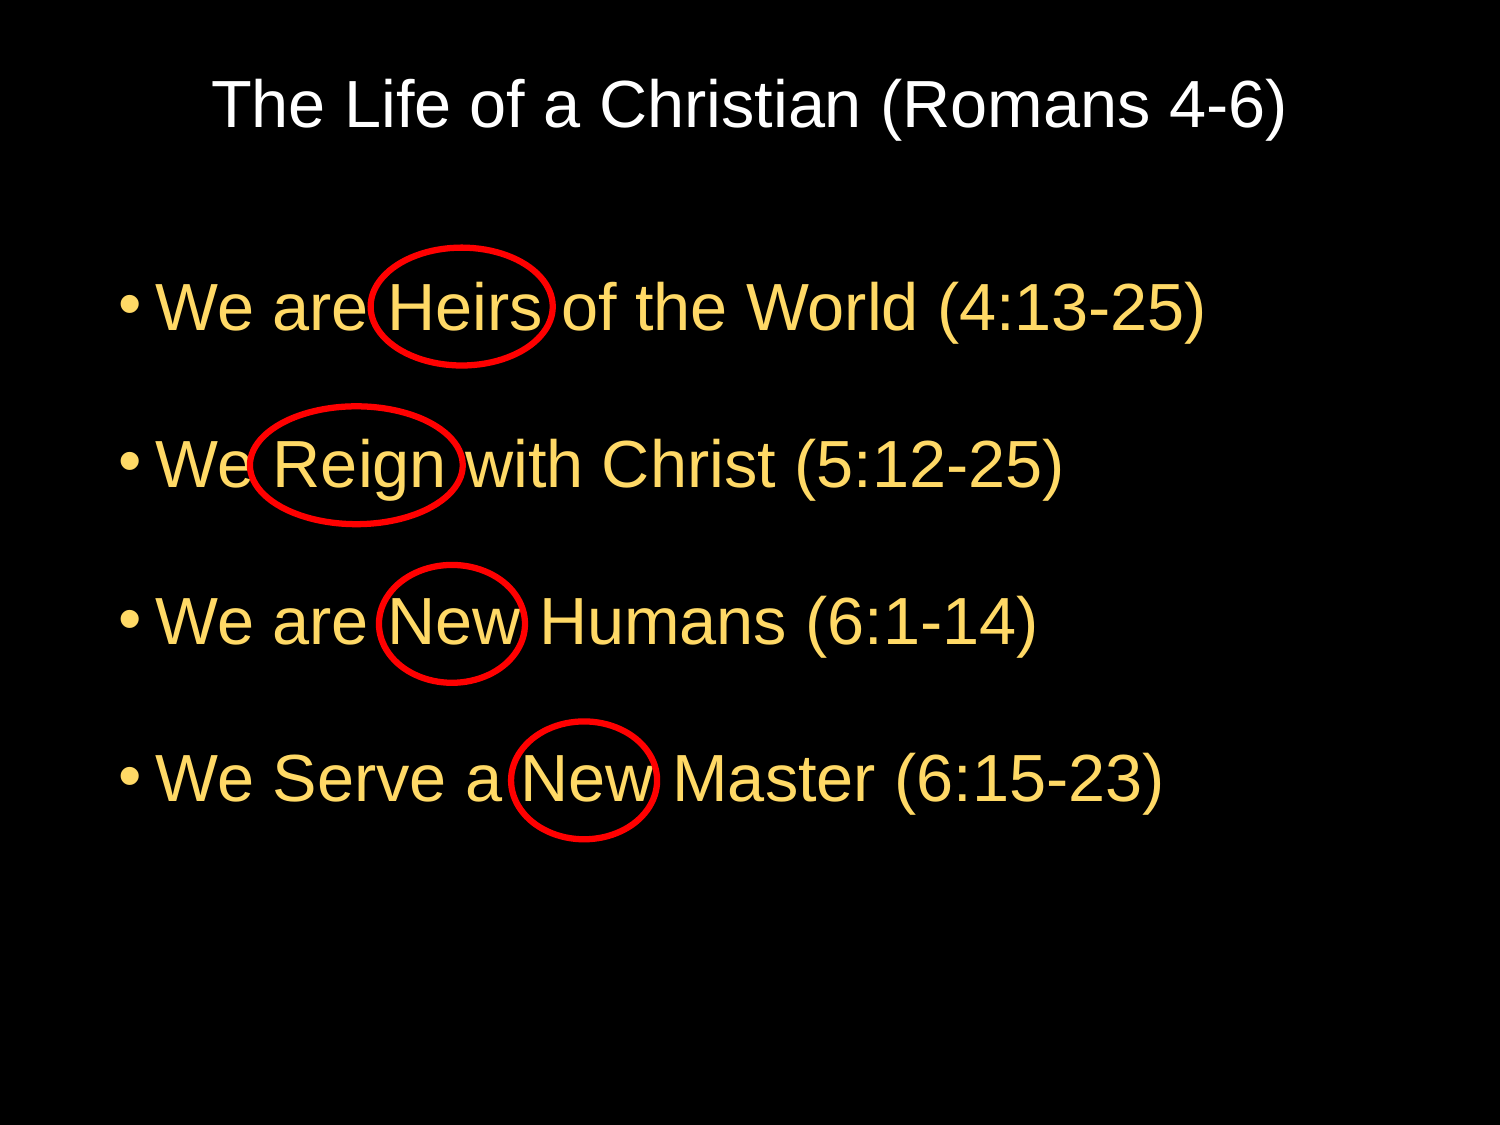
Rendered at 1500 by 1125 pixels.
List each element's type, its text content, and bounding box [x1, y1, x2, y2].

text_box [377, 563, 527, 684]
list We are Heirs of the World (4:13-25) We Reign with Christ (5:12-25) We are New Humans (6:1-14) We Serve a New Master (6:15-23) [103, 256, 1325, 901]
title The Life of a Christian (Romans 4-6) [103, 55, 1397, 157]
text_box [248, 405, 464, 526]
text_box [369, 246, 554, 367]
text_box [510, 720, 659, 841]
